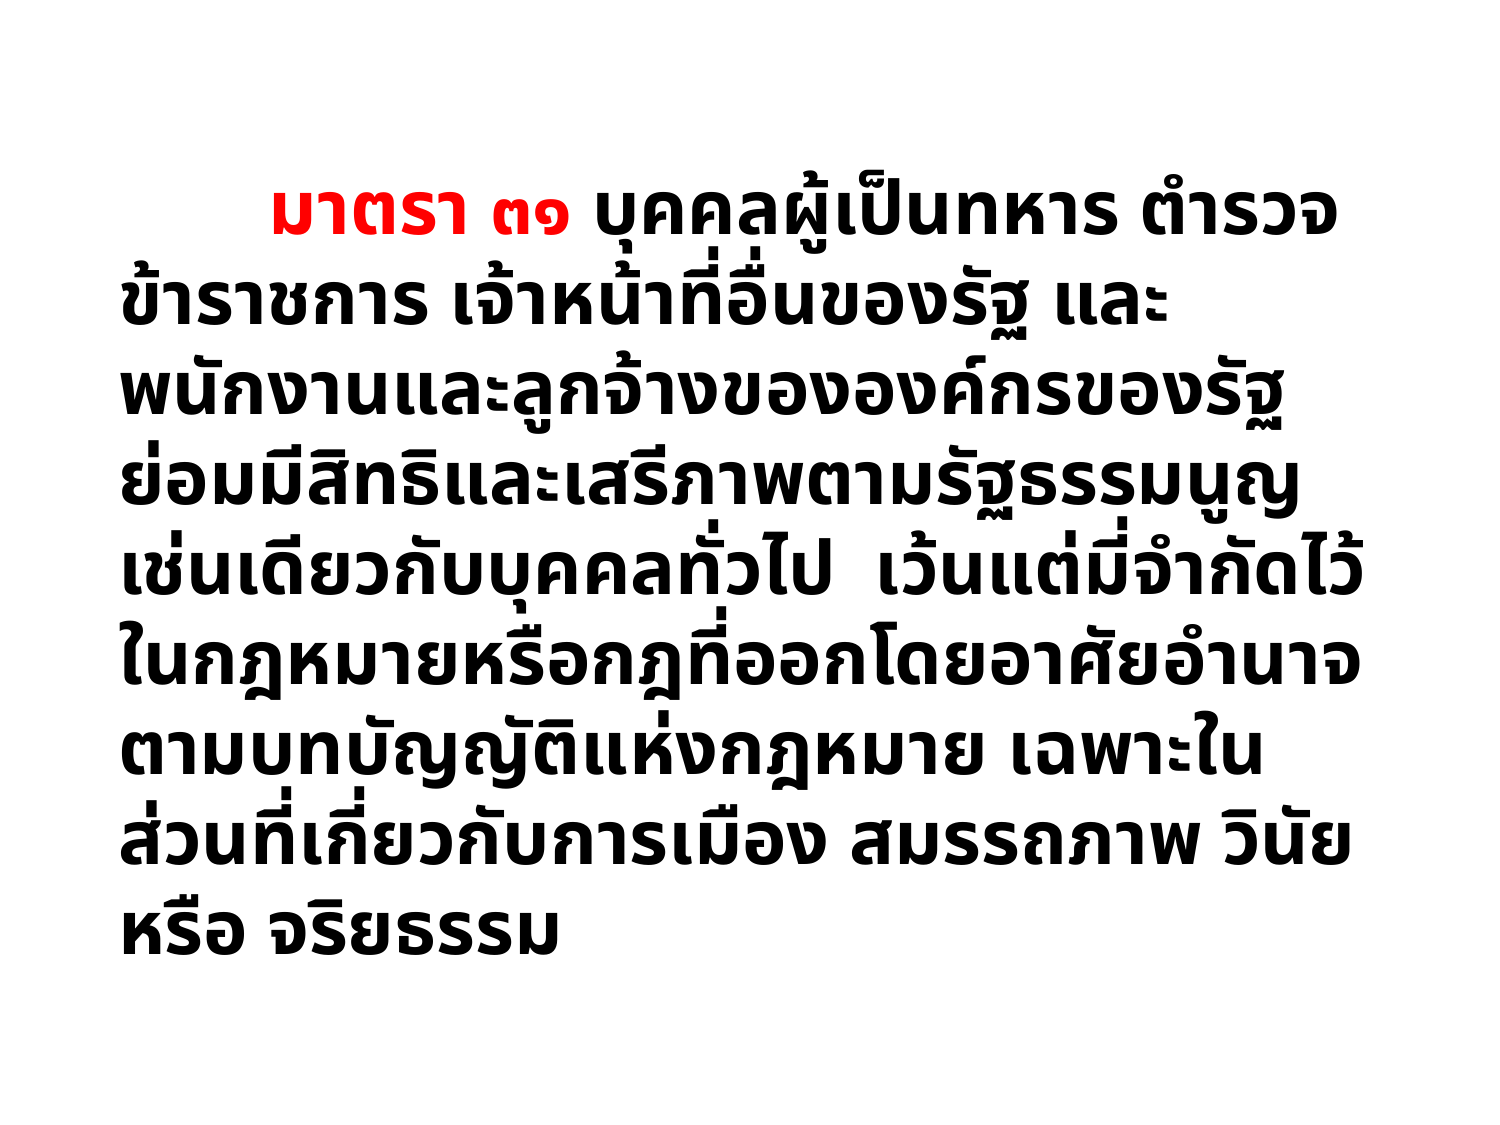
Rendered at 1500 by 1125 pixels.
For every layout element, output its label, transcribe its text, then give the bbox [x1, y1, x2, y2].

list มาตรา ๓๑ บุคคลผู้เป็นทหาร ตำรวจ ข้าราชการ เจ้าหน้าที่อื่นของรัฐ และพนักงานและลูกจ้างขององค์กรของรัฐ ย่อมมีสิทธิและเสรีภาพตามรัฐธรรมนูญเช่นเดียวกับบุคคลทั่วไป เว้นแต่มี่จำกัดไว้ในกฎหมายหรือกฎที่ออกโดยอาศัยอำนาจตามบทบัญญัติแห่งกฎหมาย เฉพาะในส่วนที่เกี่ยวกับการเมือง สมรรถภาพ วินัย หรือ จริยธรรม [46, 152, 1398, 896]
